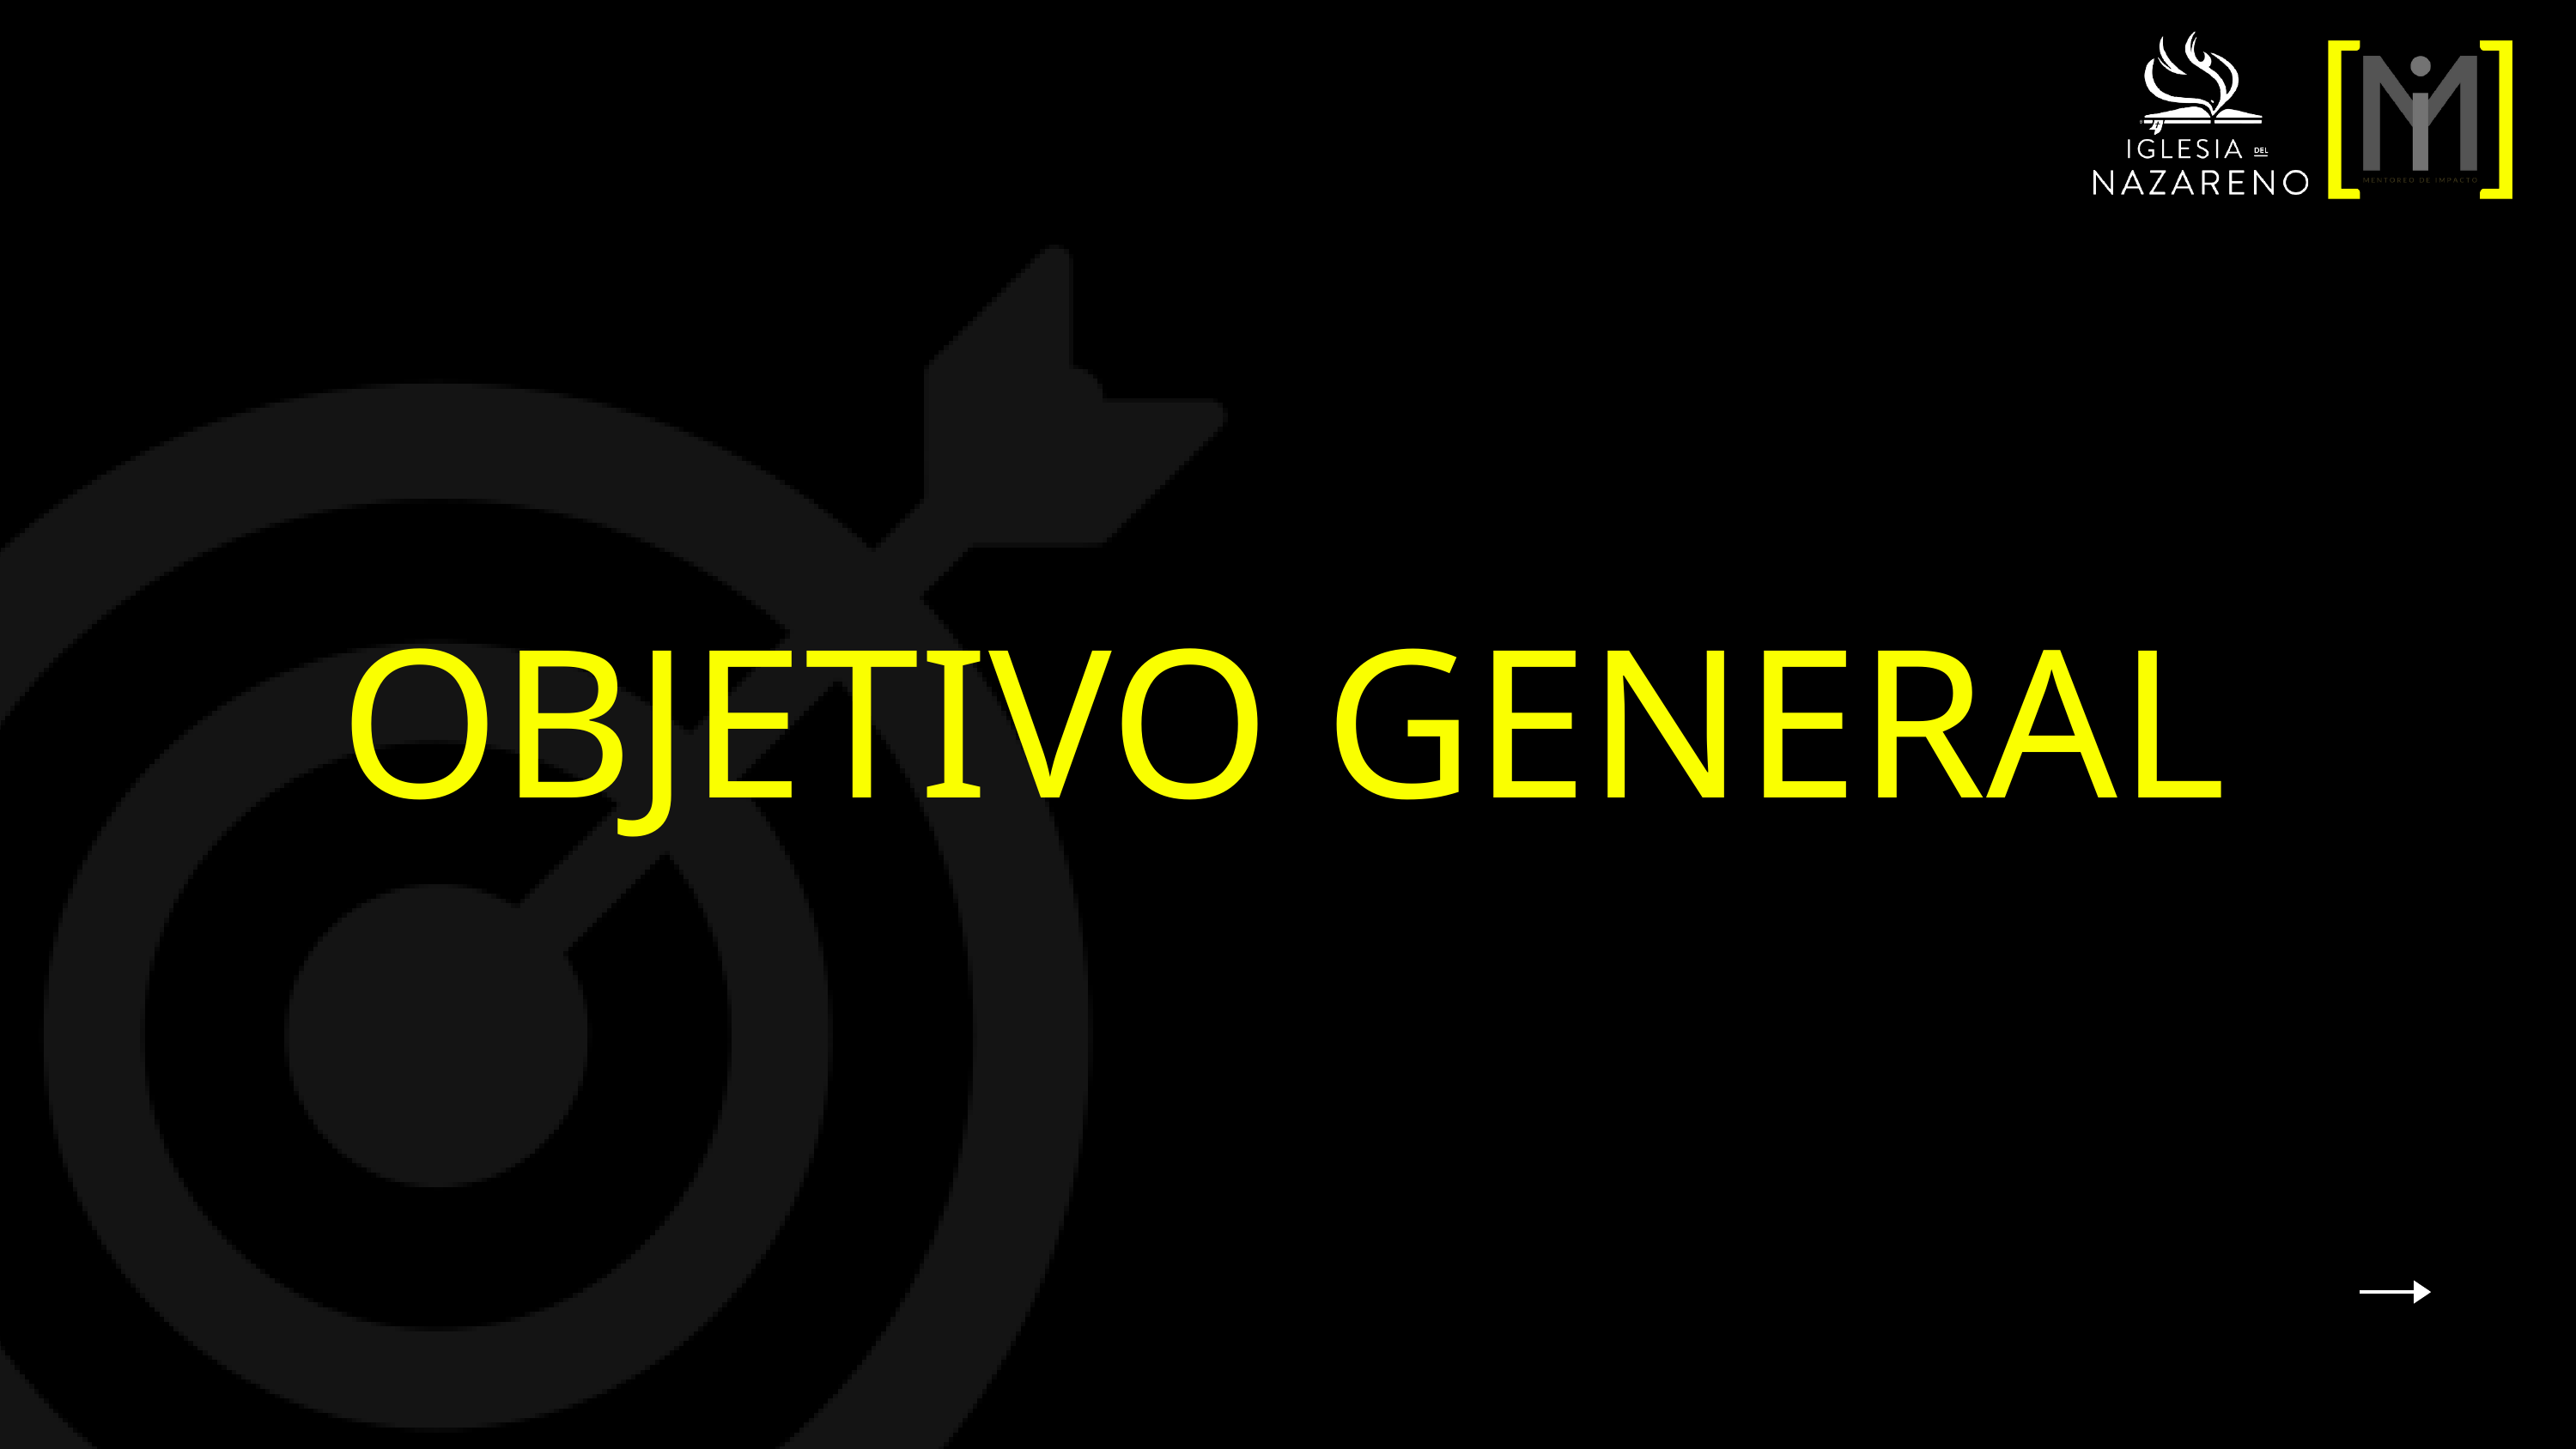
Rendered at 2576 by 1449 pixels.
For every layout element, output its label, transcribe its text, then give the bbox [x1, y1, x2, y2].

picture [0, 245, 1228, 1449]
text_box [2359, 1280, 2432, 1304]
picture [1985, 0, 2576, 435]
text_box OBJETIVO GENERAL [1231, 681, 2415, 840]
